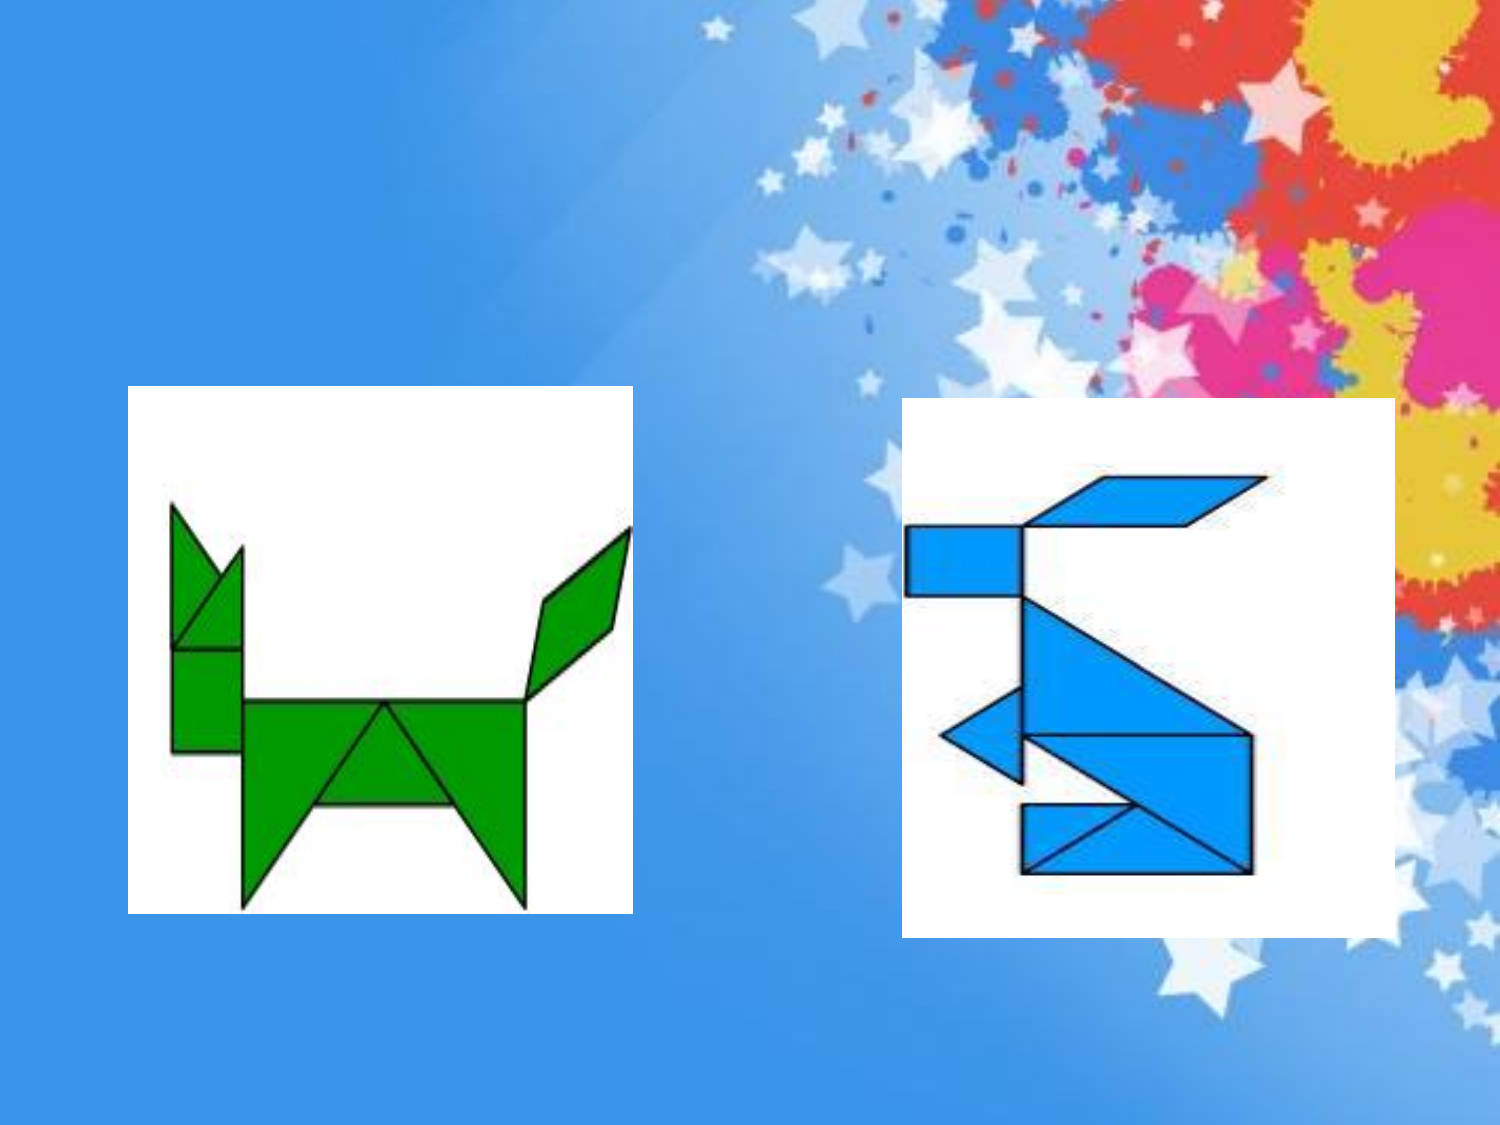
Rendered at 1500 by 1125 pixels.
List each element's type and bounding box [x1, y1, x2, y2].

list [726, 398, 1395, 938]
picture [0, 0, 1500, 1125]
list [128, 386, 634, 915]
